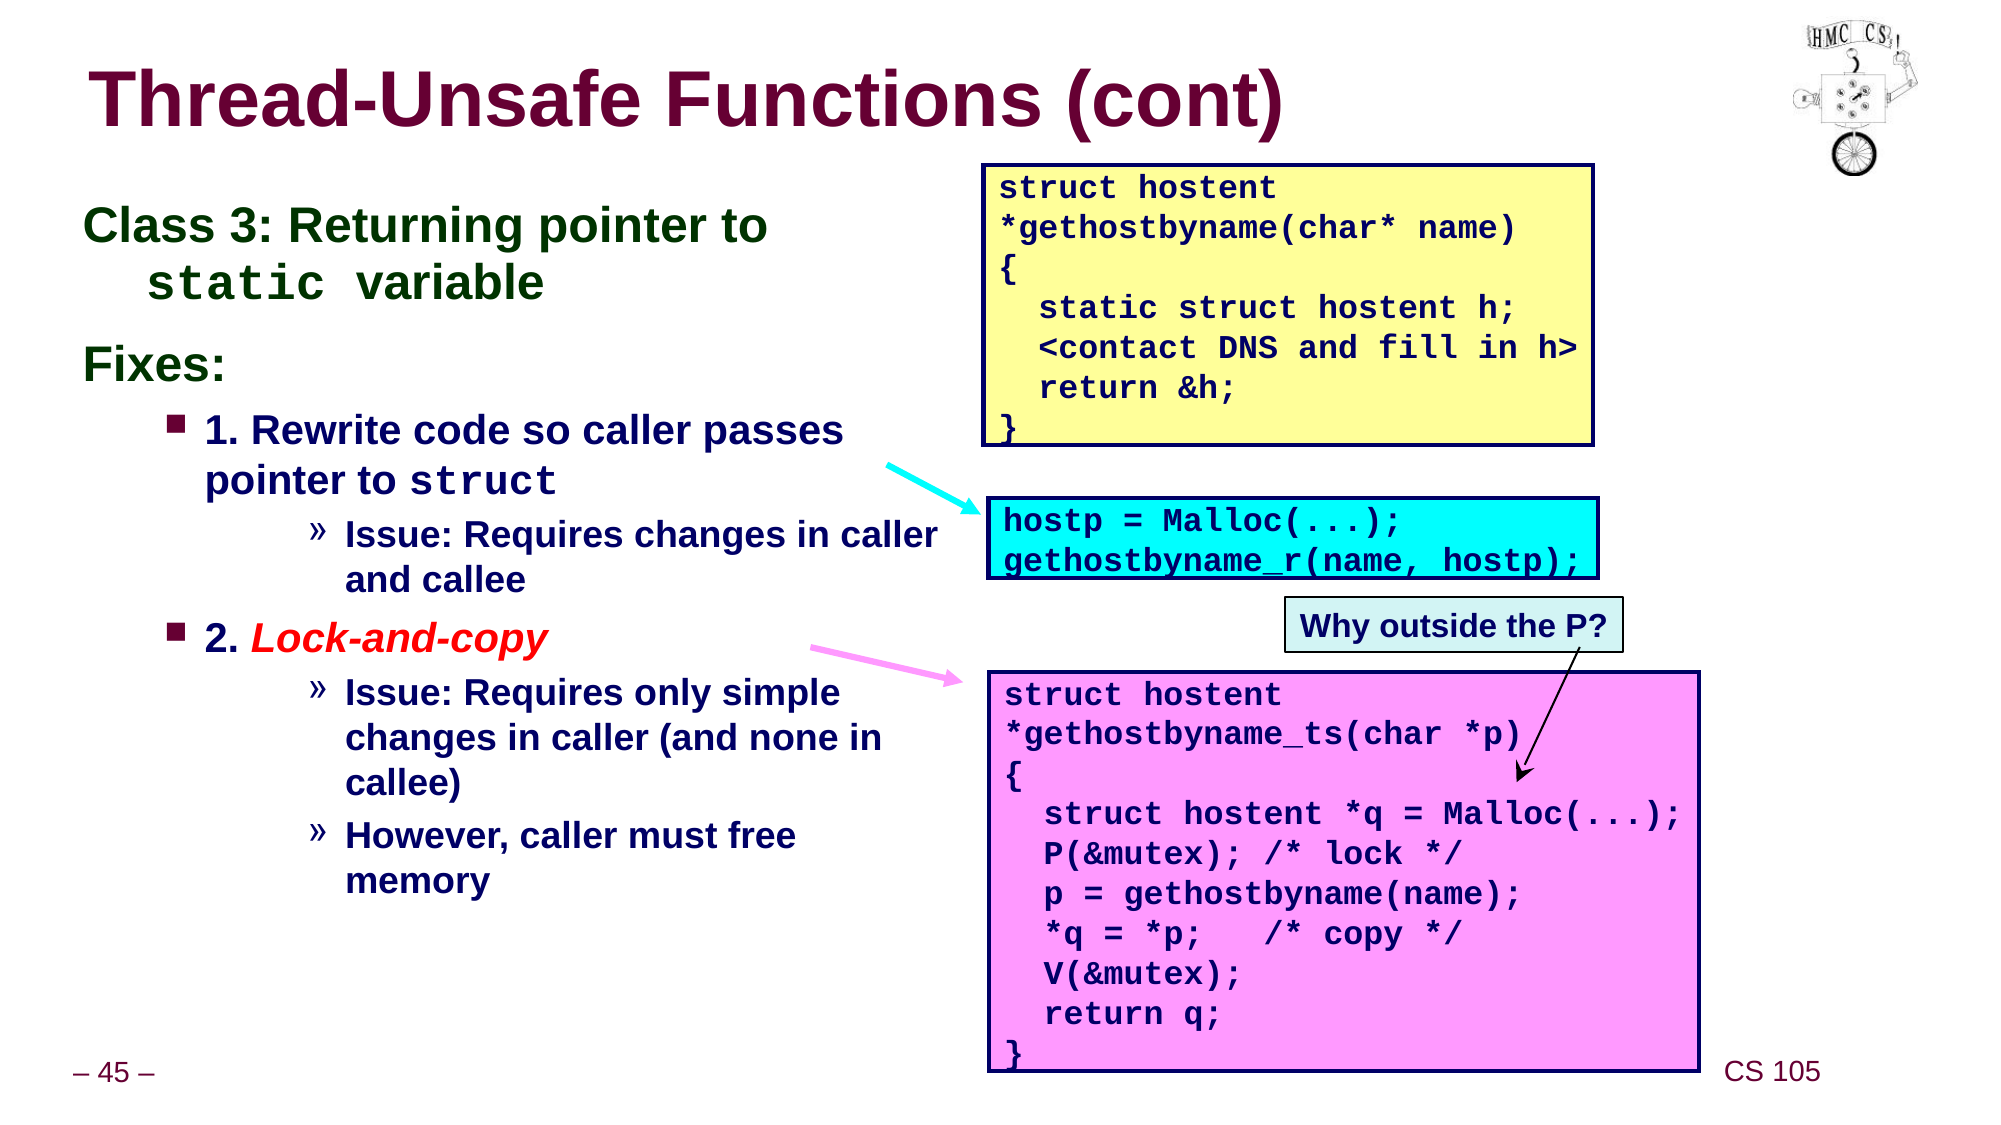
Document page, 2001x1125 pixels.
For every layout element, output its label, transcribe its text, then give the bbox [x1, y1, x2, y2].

list Class 3: Returning pointer to static variable Fixes: 1. Rewrite code so caller passes pointer to struct Issue: Requires changes in caller and callee 2. Lock-and-copy Issue: Requires only simple changes in caller (and none in callee) However, caller must free memory [67, 189, 964, 1047]
picture [1793, 16, 1918, 176]
text_box [810, 647, 964, 686]
text_box Why outside the P? [1285, 597, 1624, 765]
text_box hostp = Malloc(...); gethostbyname_r(name, hostp); [988, 498, 1599, 579]
text_box Why outside the P? [1516, 759, 1535, 783]
text_box [886, 464, 981, 515]
title Thread-Unsafe Functions (cont) [88, 40, 1652, 164]
text_box struct hostent *gethostbyname_ts(char *p) { struct hostent *q = Malloc(...); P(&mutex); /* lock */ p = gethostbyname(name); *q = *p; /* copy */ V(&mutex); return q; } [989, 671, 1699, 1071]
text_box struct hostent *gethostbyname(char* name) { static struct hostent h; <contact DNS and fill in h> return &h; } [983, 165, 1594, 445]
